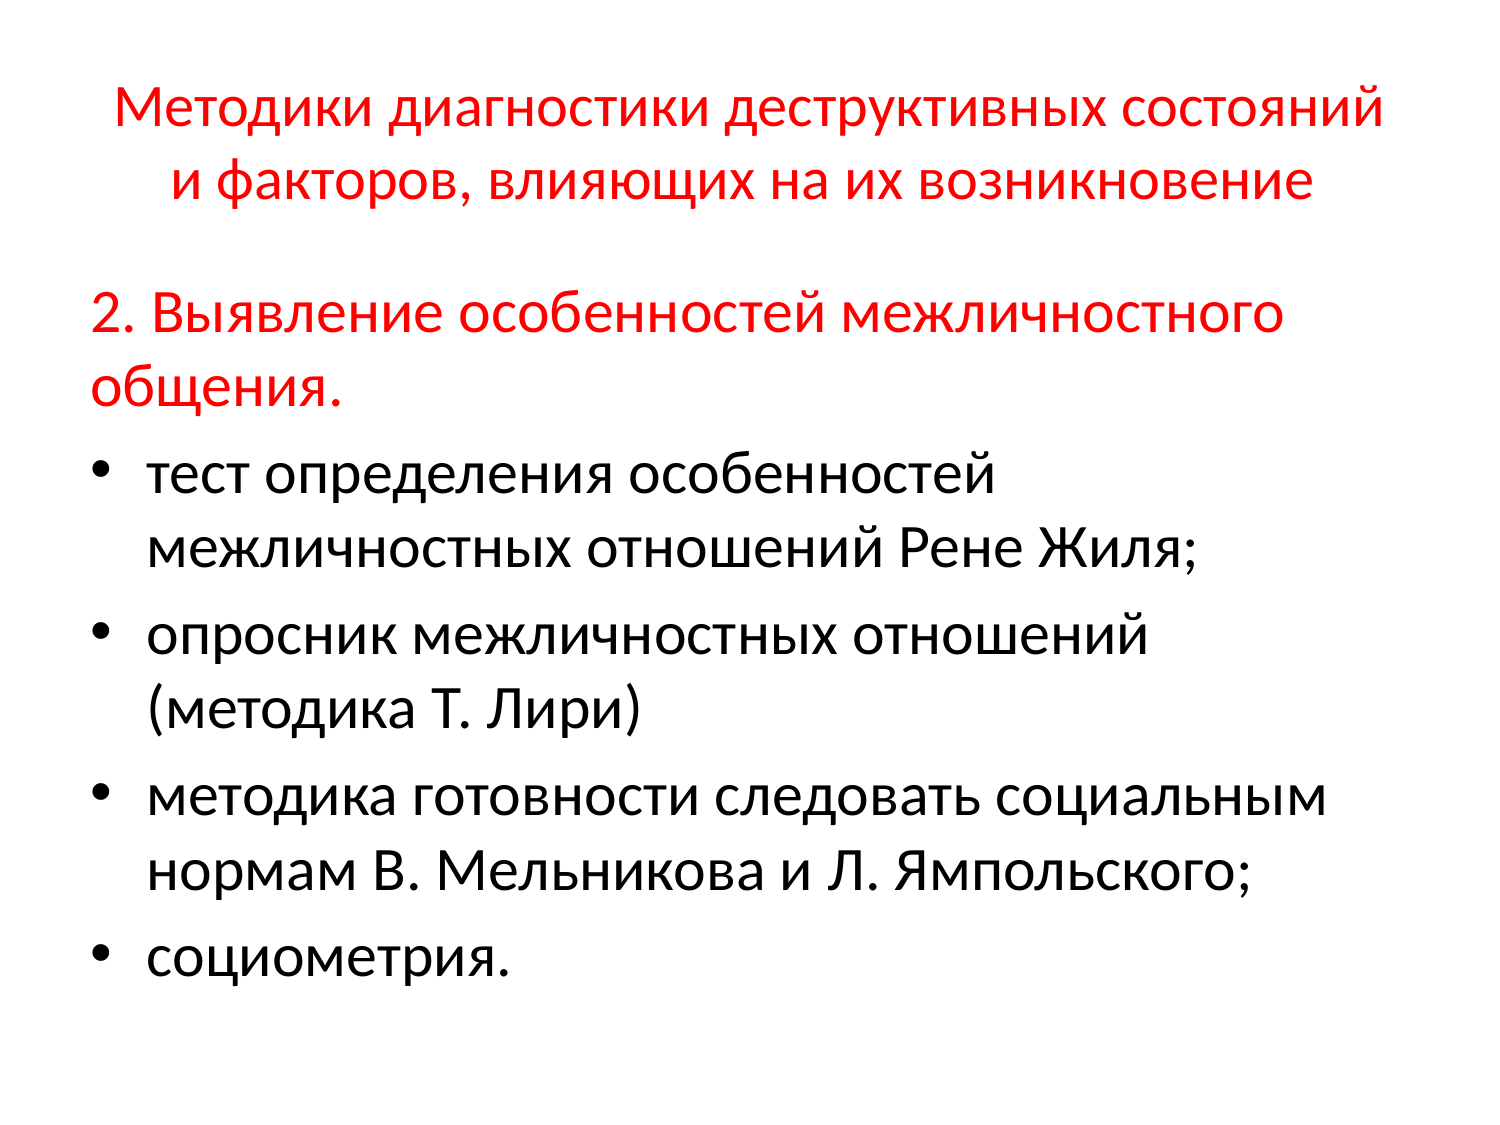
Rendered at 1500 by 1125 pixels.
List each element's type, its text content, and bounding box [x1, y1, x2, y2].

list 2. Выявление особенностей межличностного общения. тест определения особенностей межличностных отношений Рене Жиля; опросник межличностных отношений (методика Т. Лири) методика готовности следовать социальным нормам В. Мельникова и Л. Ямпольского; социометрия. [75, 262, 1425, 1005]
title Методики диагностики деструктивных состояний и факторов, влияющих на их возникновение [75, 45, 1425, 233]
